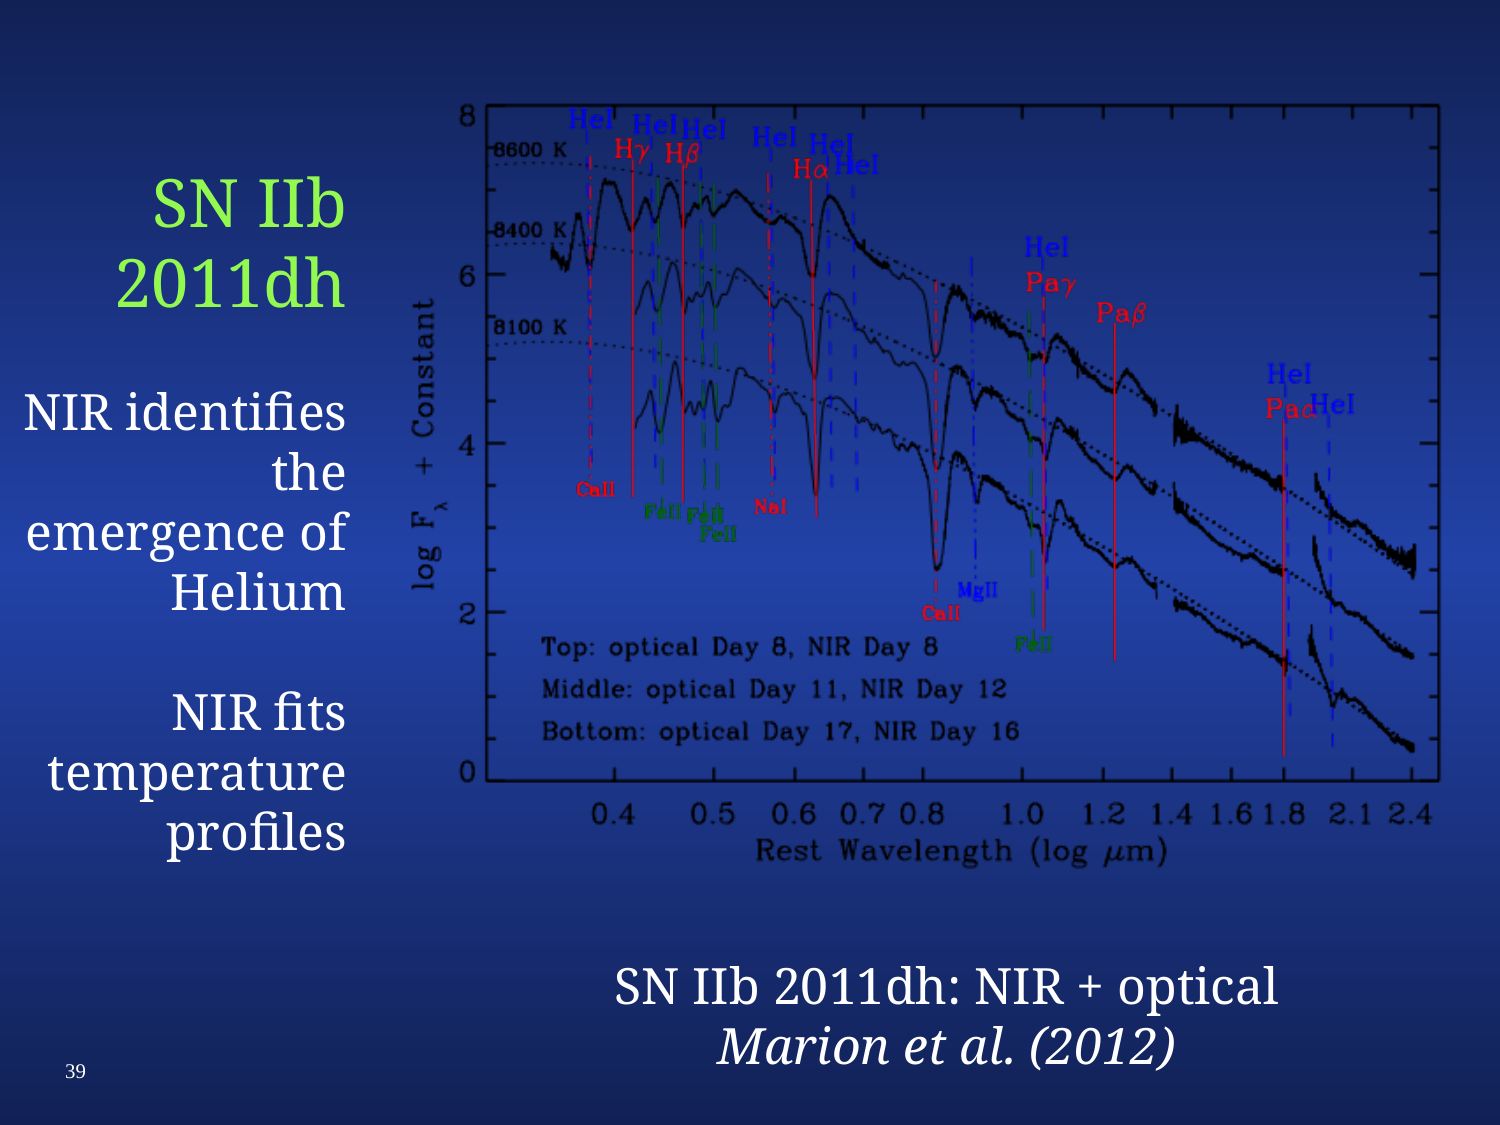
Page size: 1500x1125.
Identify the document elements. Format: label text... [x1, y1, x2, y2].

text_box SN IIb 2011dh NIR identifies the emergence of Helium NIR fits temperature profiles [0, 153, 356, 868]
picture [361, 46, 1500, 939]
slide_number 39 [0, 1049, 102, 1125]
text_box SN IIb 2011dh: NIR + optical Marion et al. (2012) [599, 947, 1295, 1082]
